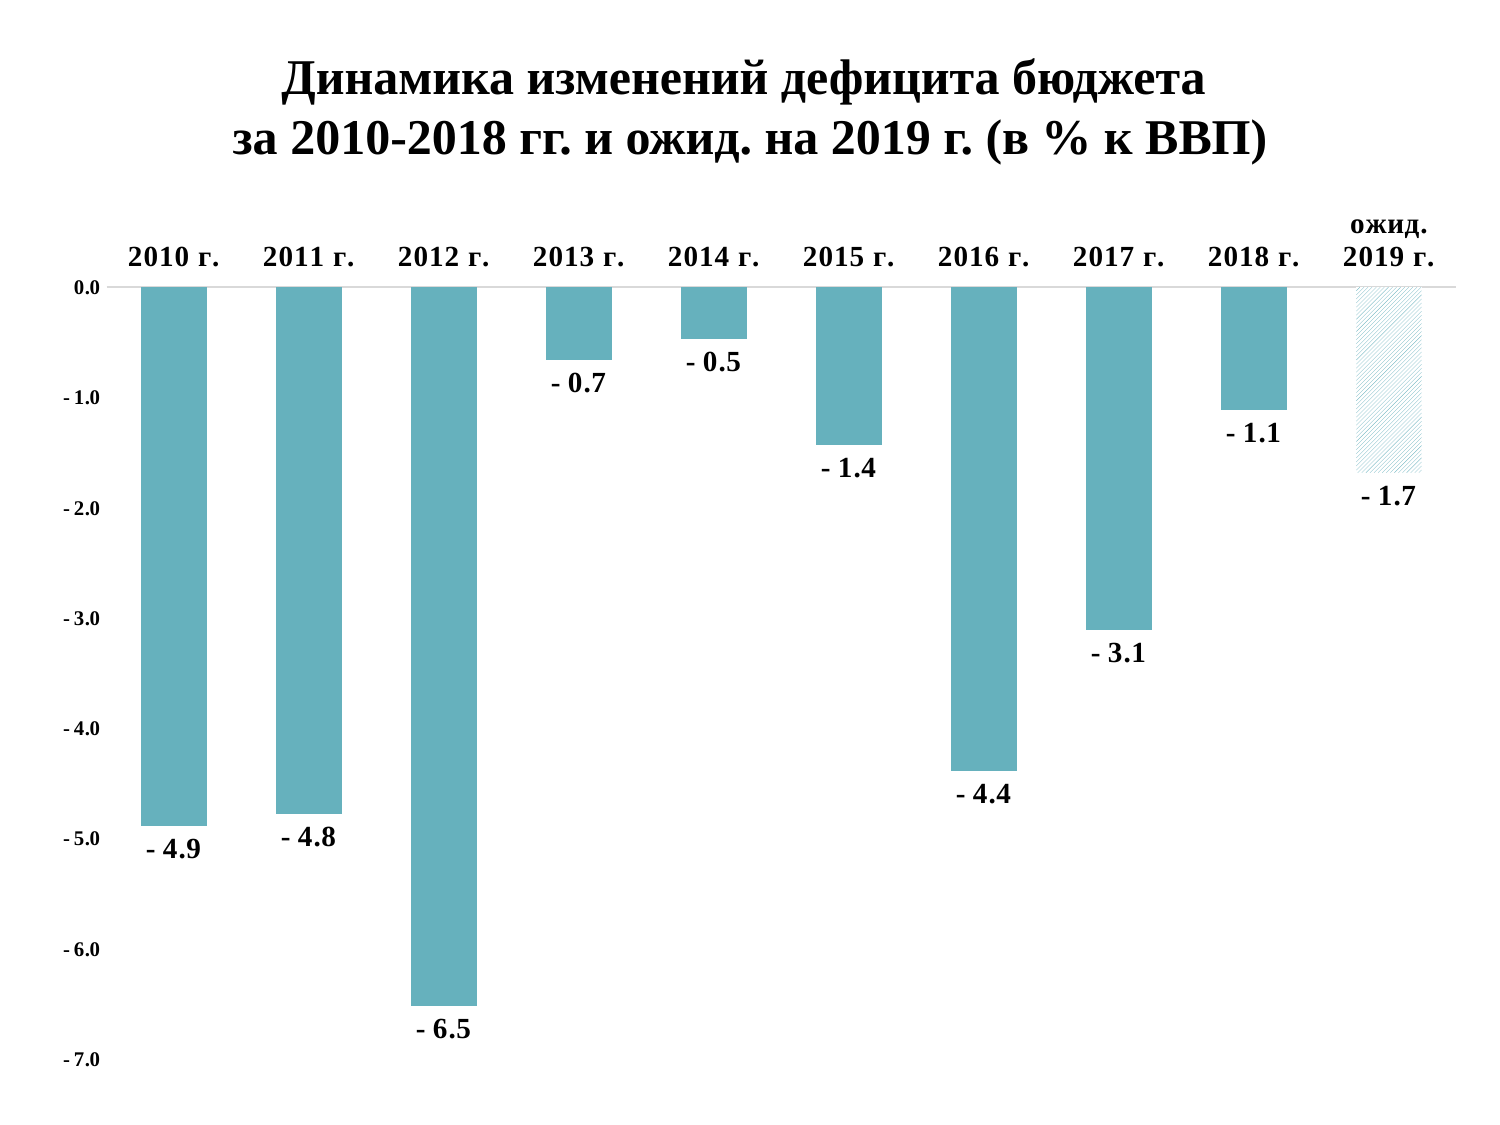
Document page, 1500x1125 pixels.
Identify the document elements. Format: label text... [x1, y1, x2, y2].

text_box Динамика изменений дефицита бюджета за 2010-2018 гг. и ожид. на 2019 г. (в % к ВВП) [50, 37, 1450, 173]
chart [37, 173, 1476, 1088]
